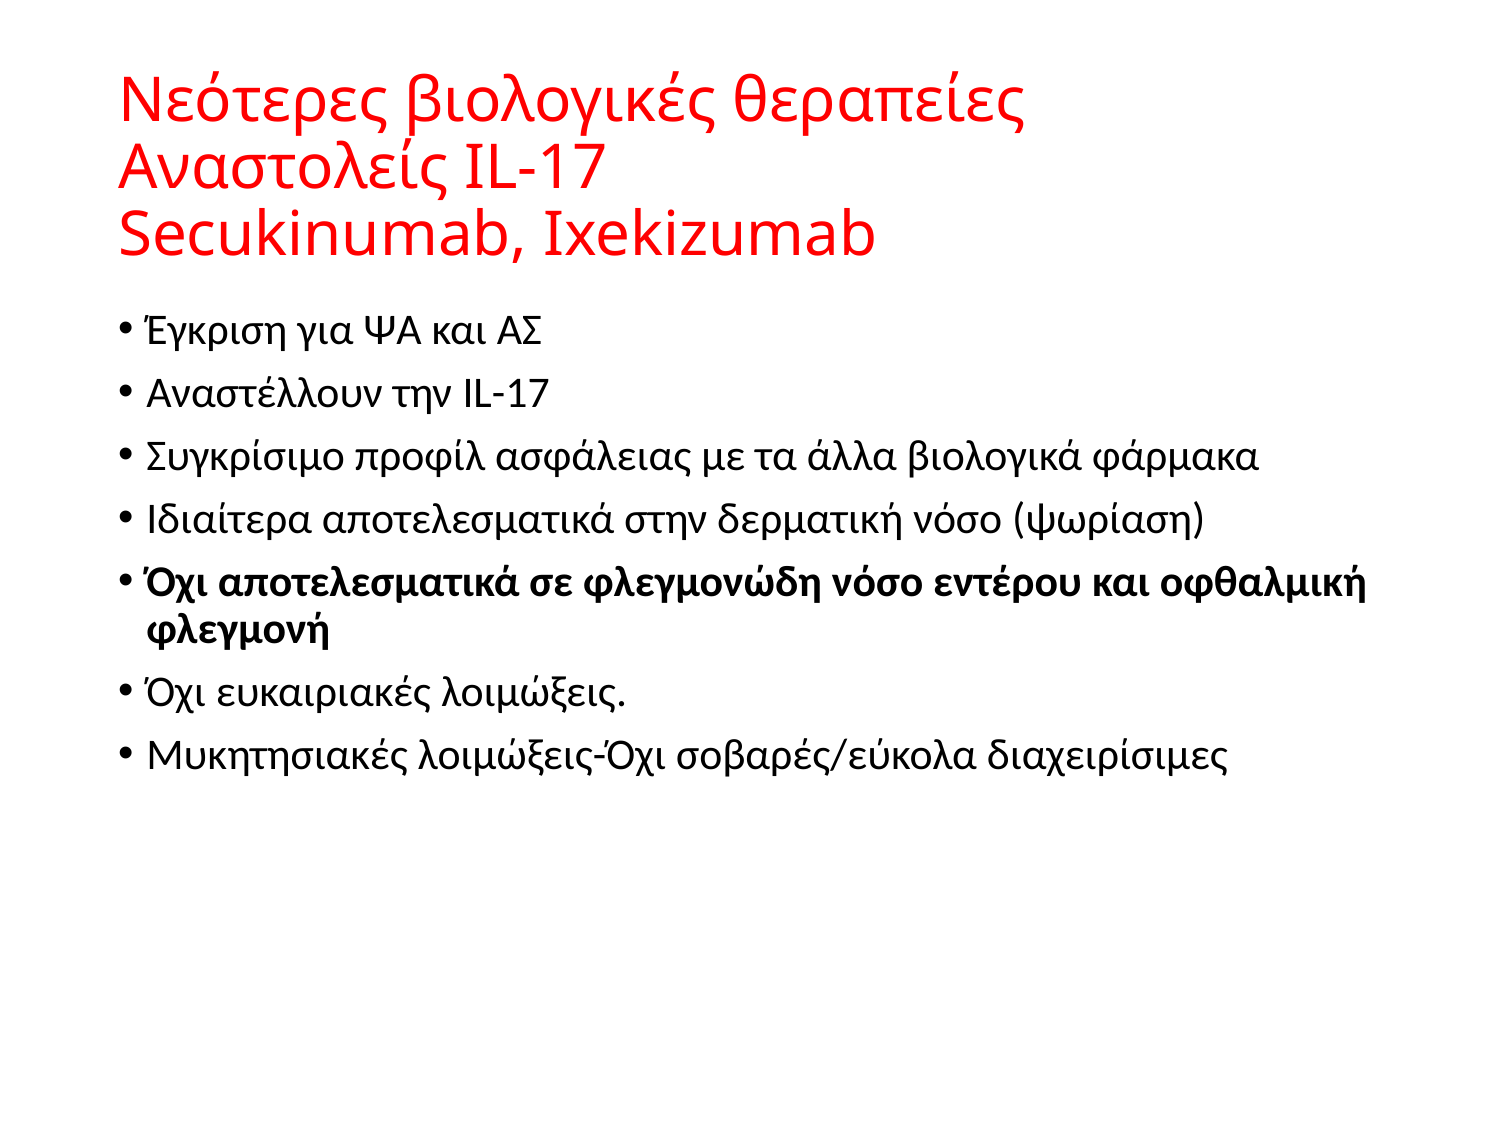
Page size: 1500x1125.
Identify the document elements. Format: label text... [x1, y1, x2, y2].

list Έγκριση για ΨΑ και ΑΣ Αναστέλλουν την IL-17 Συγκρίσιμο προφίλ ασφάλειας με τα άλλα βιολογικά φάρμακα Ιδιαίτερα αποτελεσματικά στην δερματική νόσο (ψωρίαση) Όχι αποτελεσματικά σε φλεγμονώδη νόσο εντέρου και οφθαλμική φλεγμονή Όχι ευκαιριακές λοιμώξεις. Μυκητησιακές λοιμώξεις-Όχι σοβαρές/εύκολα διαχειρίσιμες [103, 299, 1397, 1014]
title Νεότερες βιολογικές θεραπείες Aναστολείς IL-17 Secukinumab, Ixekizumab [103, 59, 1397, 278]
